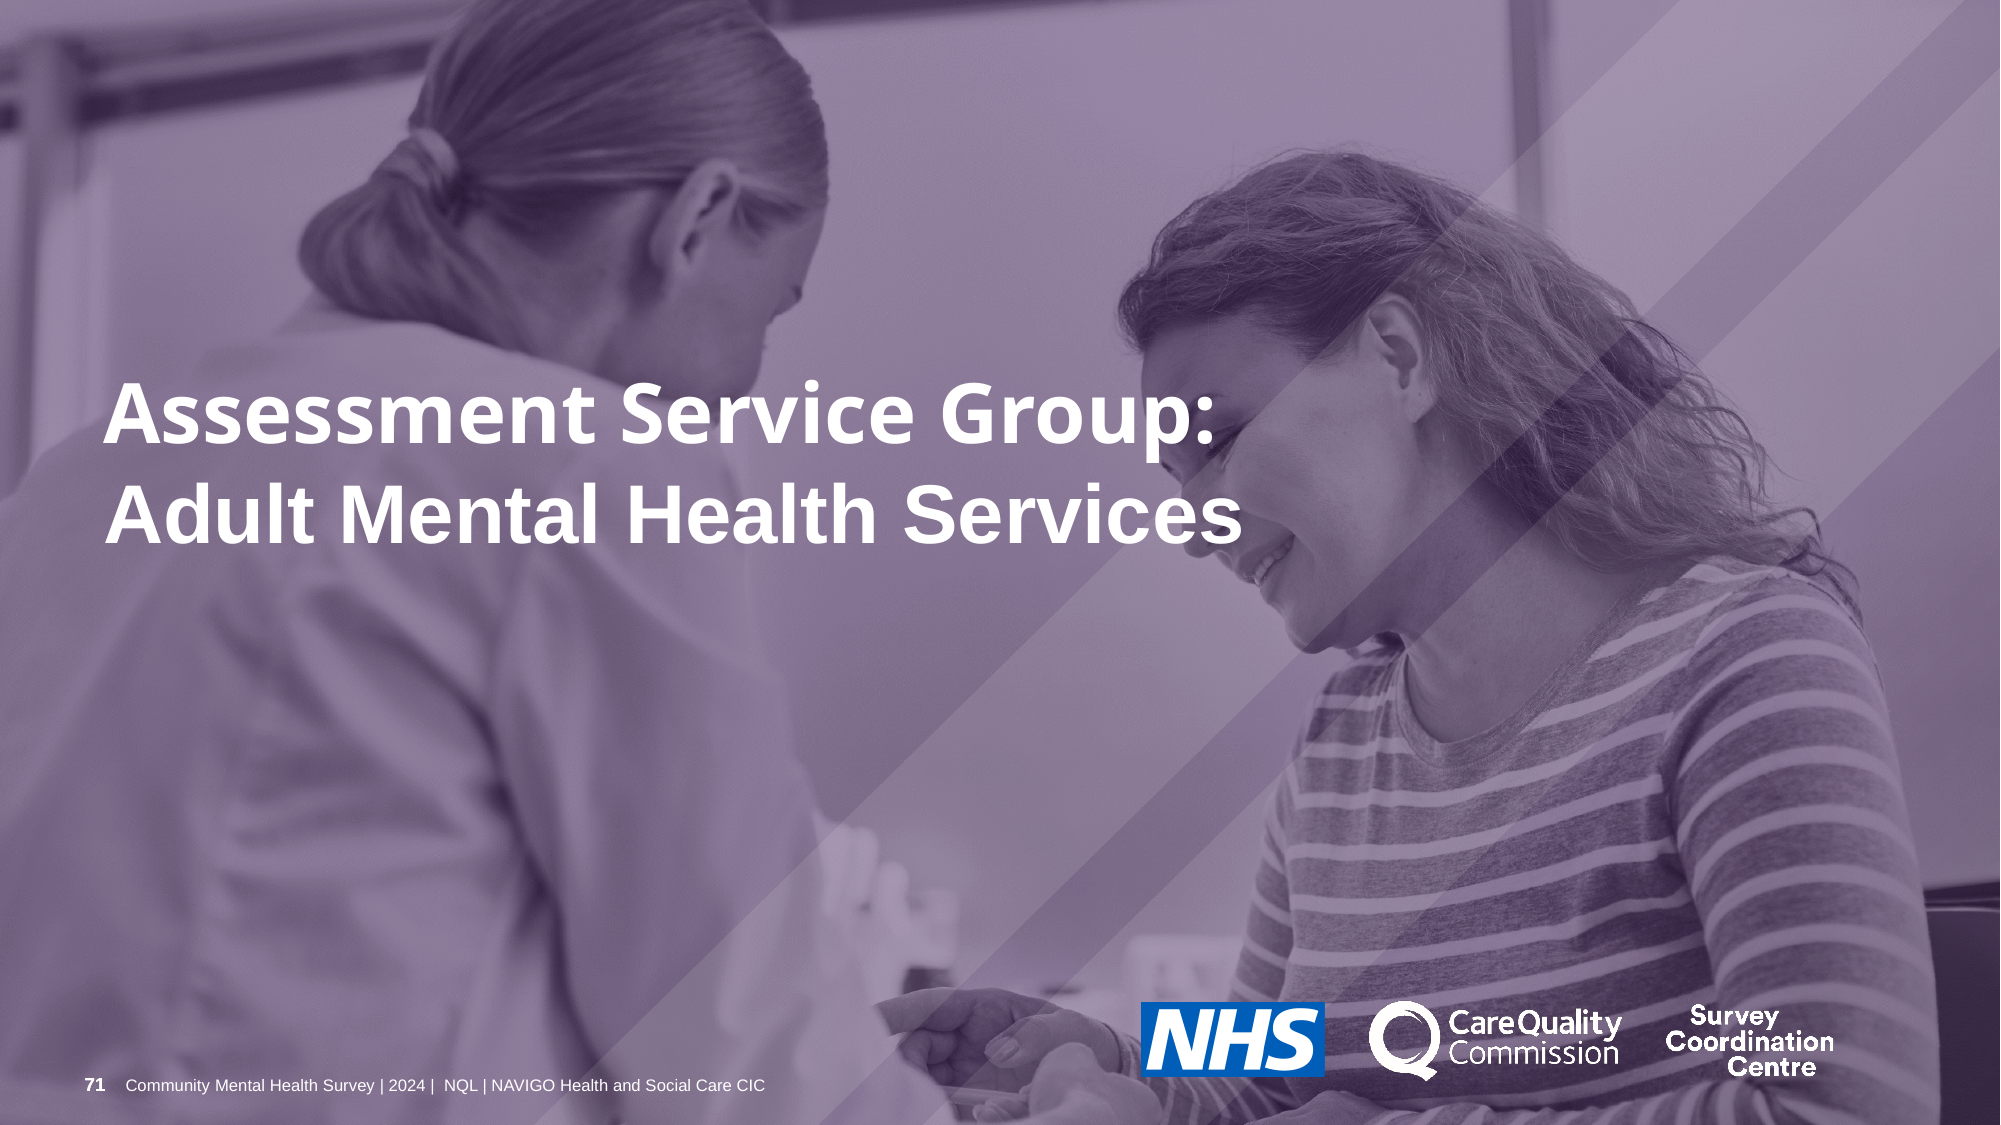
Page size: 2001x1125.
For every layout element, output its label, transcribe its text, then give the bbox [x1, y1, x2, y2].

picture [1141, 1002, 1325, 1077]
picture [1357, 989, 1629, 1091]
picture [1663, 1001, 1836, 1079]
text_box 71 [84, 1065, 122, 1125]
title Assessment Service Group: Adult Mental Health Services [103, 359, 1603, 562]
